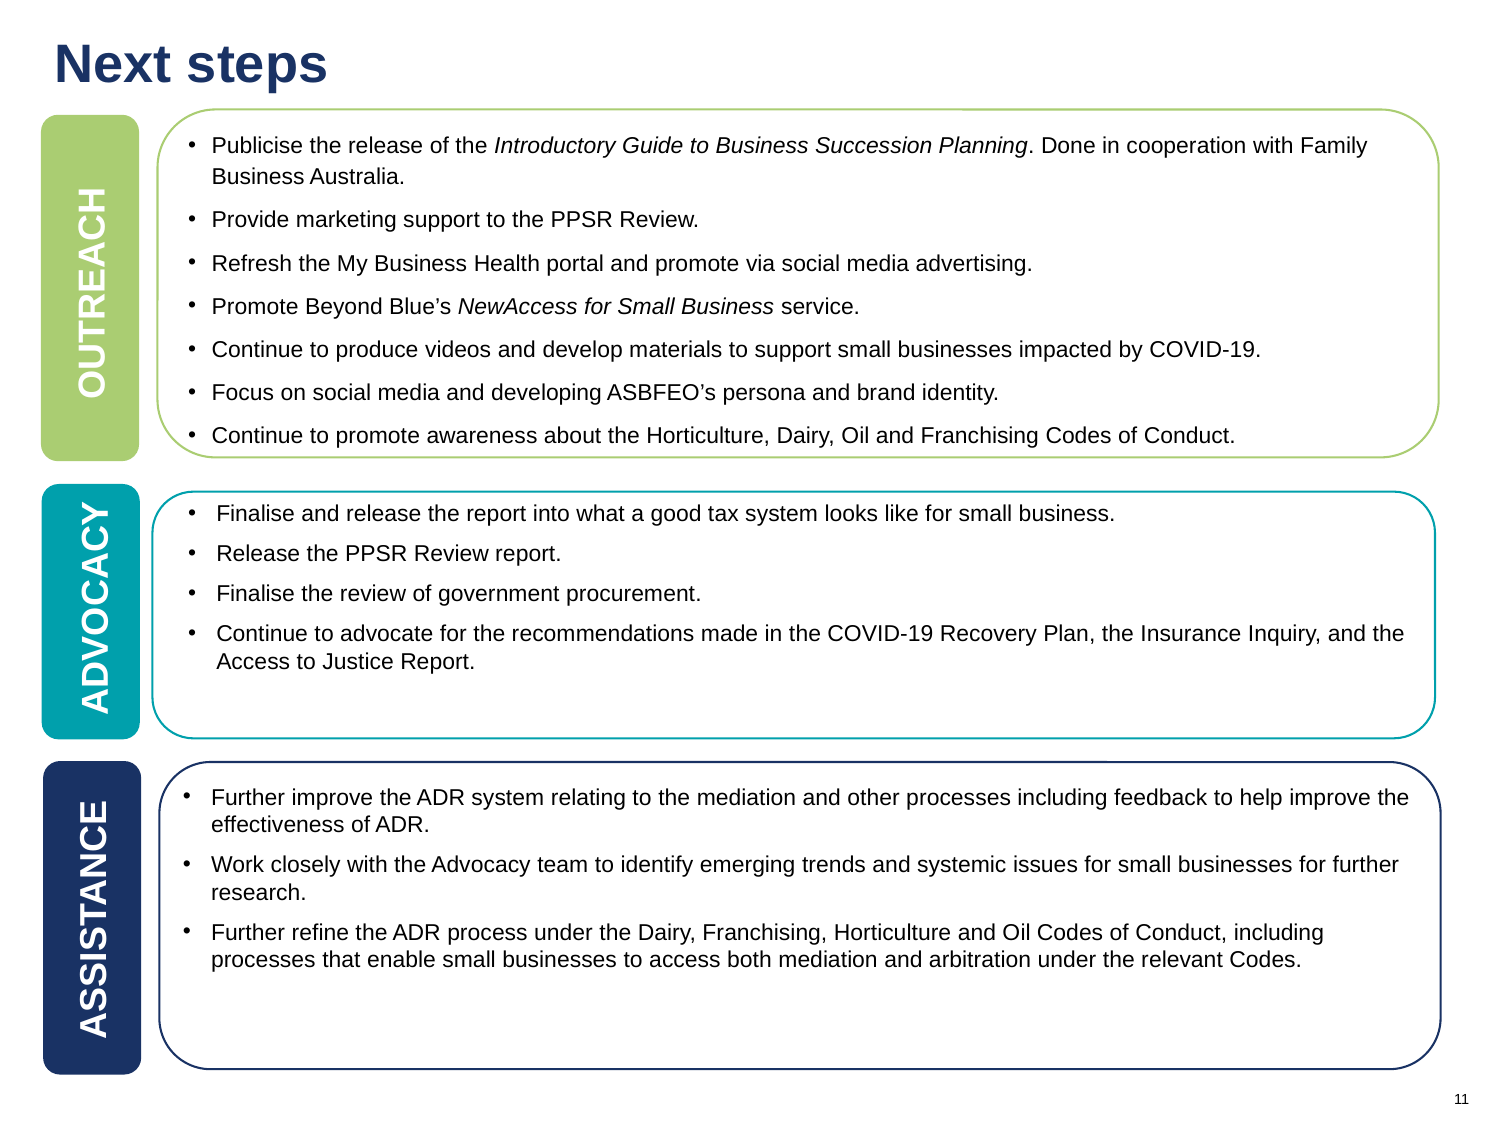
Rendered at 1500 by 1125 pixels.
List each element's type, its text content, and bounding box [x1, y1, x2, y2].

text_box Next steps [39, 20, 372, 101]
text_box [1427, 130, 1440, 436]
text_box ADVOCACY [63, 479, 123, 737]
text_box 11 [1423, 1082, 1500, 1115]
text_box Publicise the release of the Introductory Guide to Business Succession Planning. Done in cooperation with Family Business Australia. Provide marketing support to the PPSR Review. Refresh the My Business Health portal and promote via social media advertising. Promote Beyond Blue’s NewAccess for Small Business service. Continue to produce videos and develop materials to support small businesses impacted by COVID-19. Focus on social media and developing ASBFEO’s persona and brand identity. Continue to promote awareness about the Horticulture, Dairy, Oil and Franchising Codes of Conduct. [173, 120, 1427, 456]
text_box [151, 495, 1437, 740]
text_box [158, 760, 1442, 1071]
text_box [40, 114, 140, 462]
text_box Finalise and release the report into what a good tax system looks like for small business. Release the PPSR Review report. Finalise the review of government procurement. Continue to advocate for the recommendations made in the COVID-19 Recovery Plan, the Insurance Inquiry, and the Access to Justice Report. [173, 491, 1442, 682]
text_box [41, 483, 140, 740]
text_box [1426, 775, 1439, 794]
text_box [156, 126, 173, 441]
text_box OUTREACH [59, 155, 120, 433]
text_box ASSISTANCE [61, 780, 122, 1060]
text_box [180, 108, 1416, 120]
text_box [43, 761, 142, 1075]
